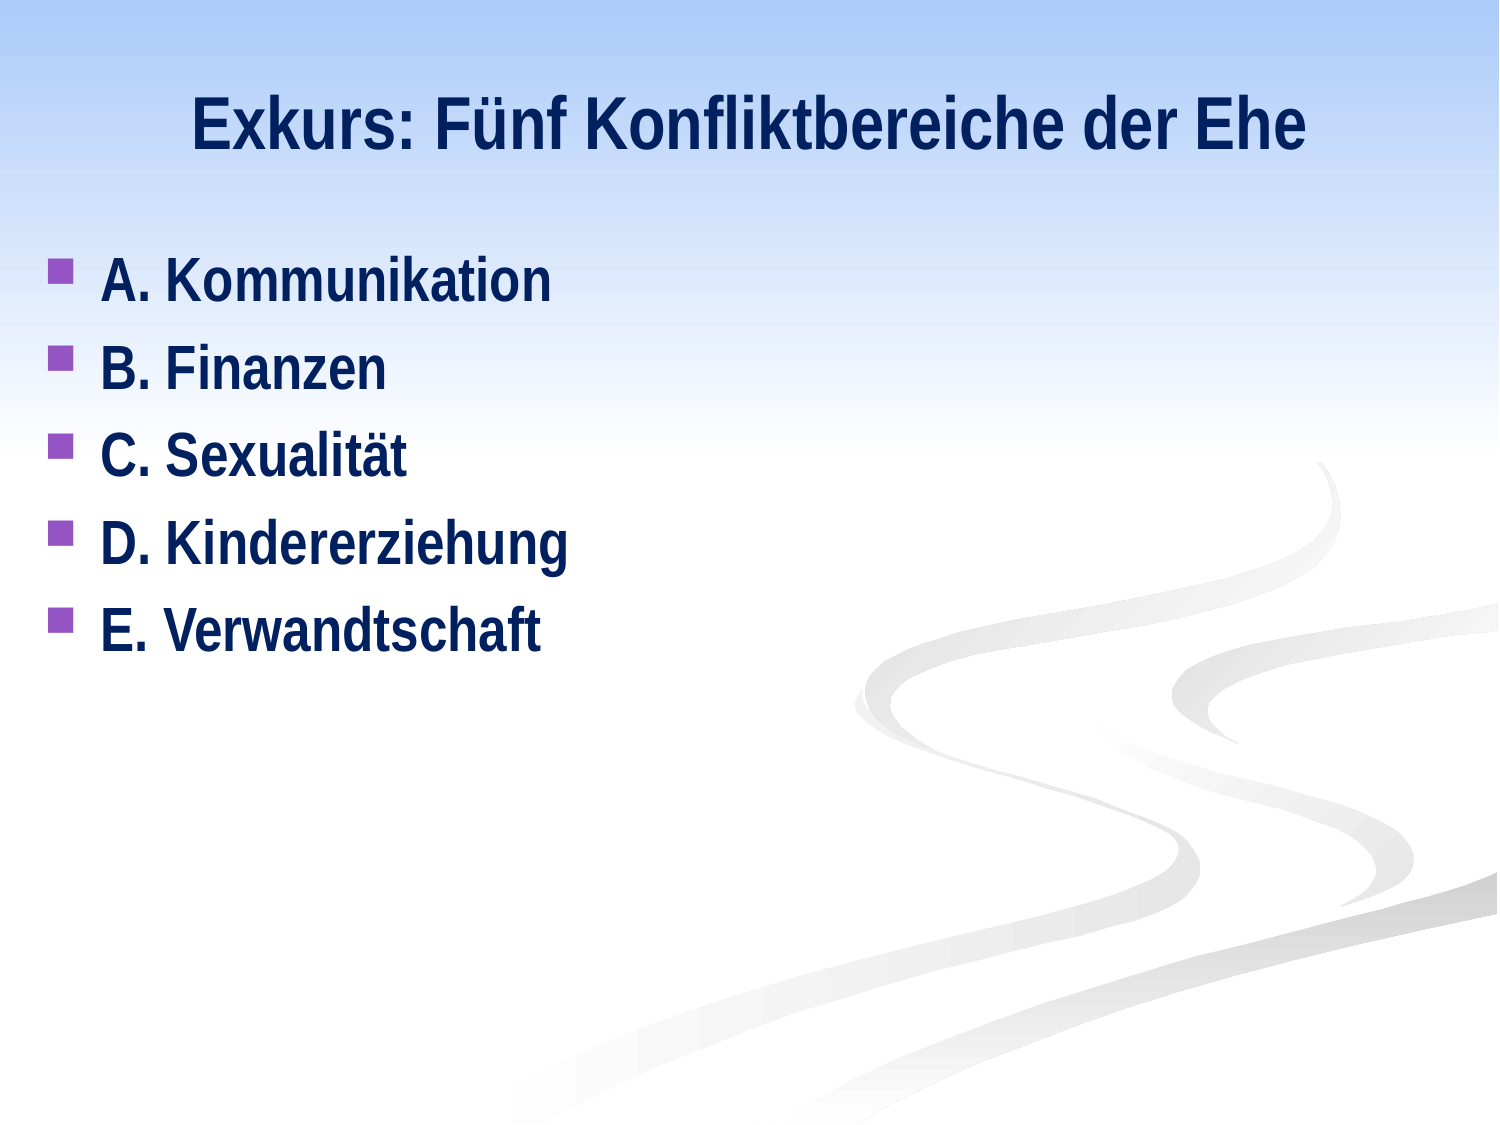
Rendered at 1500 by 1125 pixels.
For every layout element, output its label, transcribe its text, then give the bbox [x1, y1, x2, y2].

list A. Kommunikation B. Finanzen C. Sexualität D. Kindererziehung E. Verwandtschaft [29, 231, 1500, 1125]
title Exkurs: Fünf Konfliktbereiche der Ehe [29, 31, 1471, 209]
